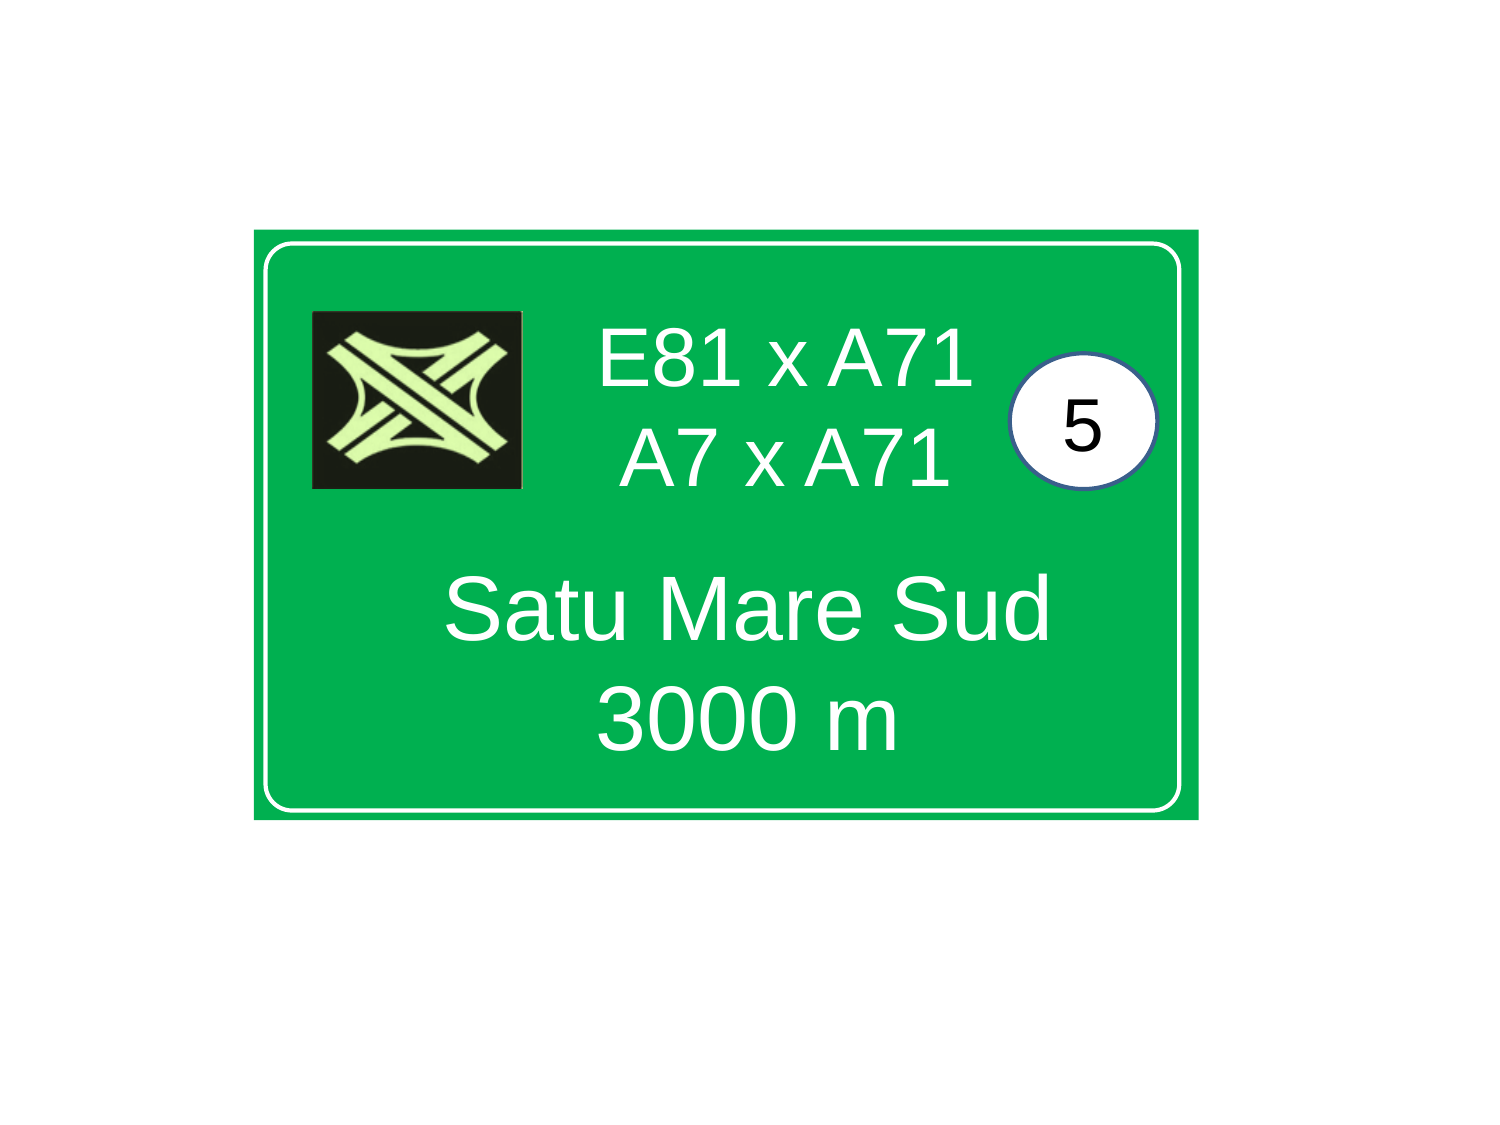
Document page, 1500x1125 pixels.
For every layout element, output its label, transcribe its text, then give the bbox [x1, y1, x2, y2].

text_box E81 x A71 A7 x A71 Satu Mare Sud 3000 m [252, 228, 1201, 822]
text_box 5 [1007, 351, 1160, 492]
text_box [263, 241, 1182, 813]
picture [312, 311, 523, 490]
